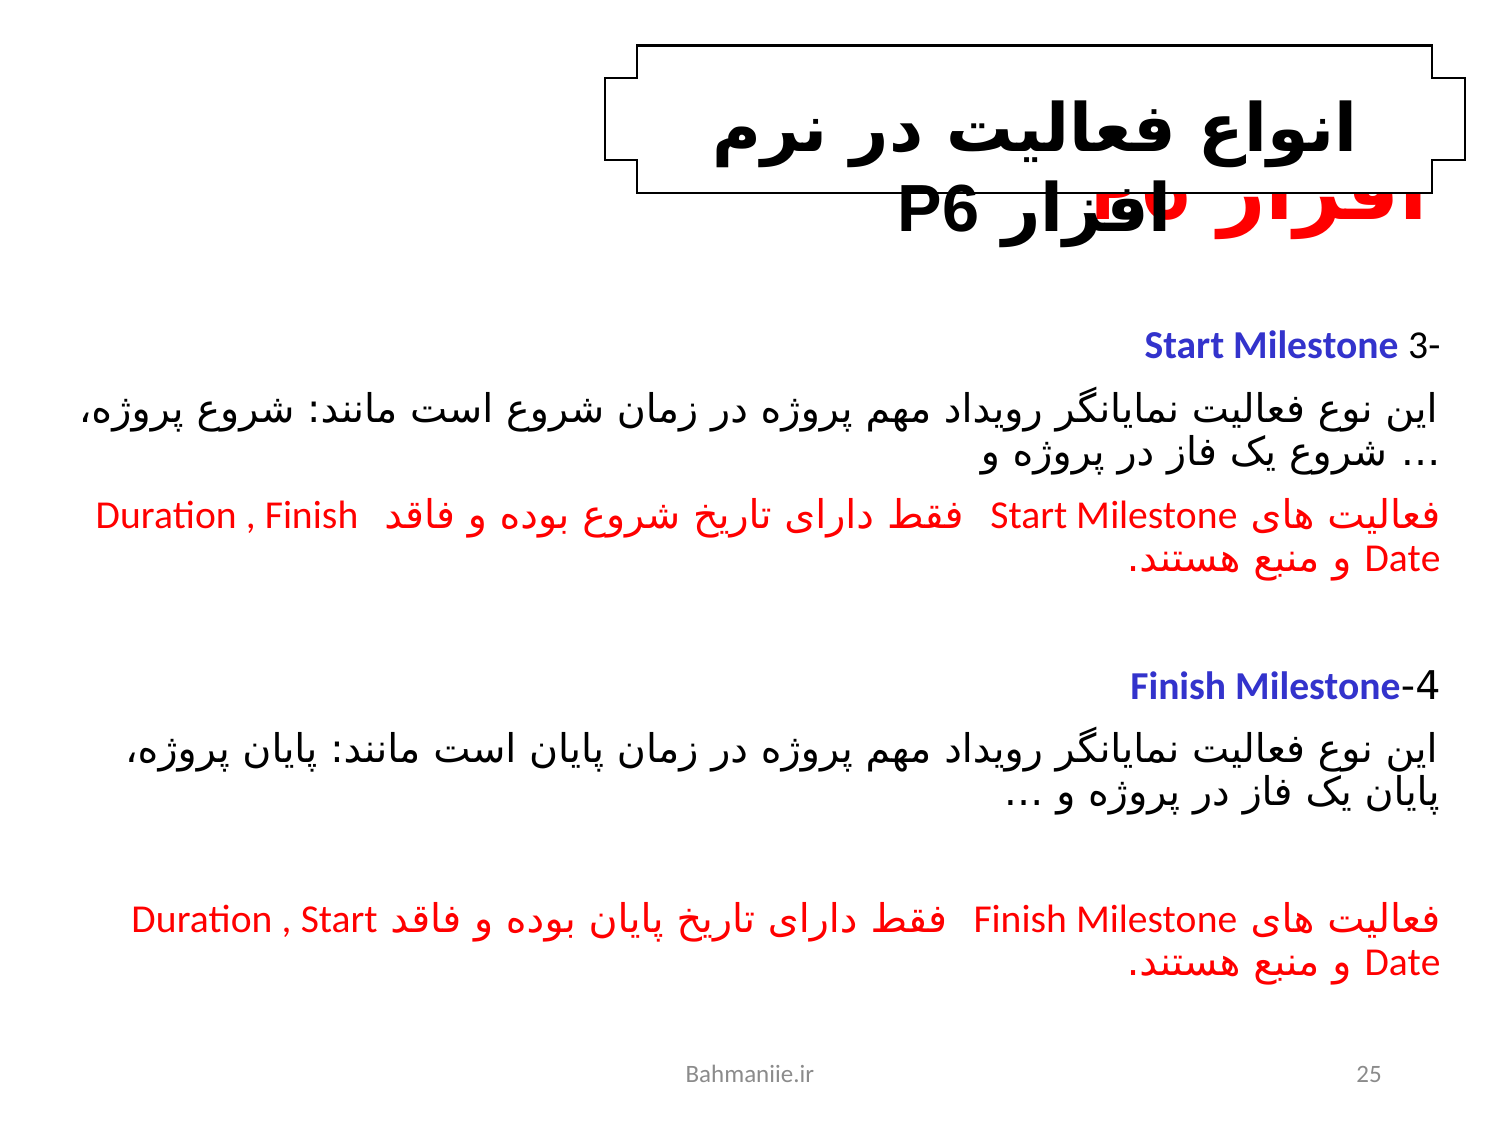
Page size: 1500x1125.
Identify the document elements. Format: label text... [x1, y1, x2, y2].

slide_number 25 [1059, 1042, 1397, 1103]
list Start Milestone 3- این نوع فعالیت نمایانگر رویداد مهم پروژه در زمان شروع است مانند: شروع پروژه، شروع یک فاز در پروژه و … فعالیت های Start Milestone فقط دارای تاریخ شروع بوده و فاقد Duration , Finish Date و منبع هستند. 4-Finish Milestone این نوع فعالیت نمایانگر رویداد مهم پروژه در زمان پایان است مانند: پایان پروژه، پایان یک فاز در پروژه و … فعالیت های Finish Milestone فقط دارای تاریخ پایان بوده و فاقد Duration , Start Date و منبع هستند. [34, 317, 1456, 1125]
text_box انواع فعالیت در نرم افزار P6 [604, 44, 1466, 194]
footer Bahmaniie.ir [496, 1042, 1004, 1103]
title انواع فعالیت در نرم افزار P6 [412, 81, 1444, 216]
